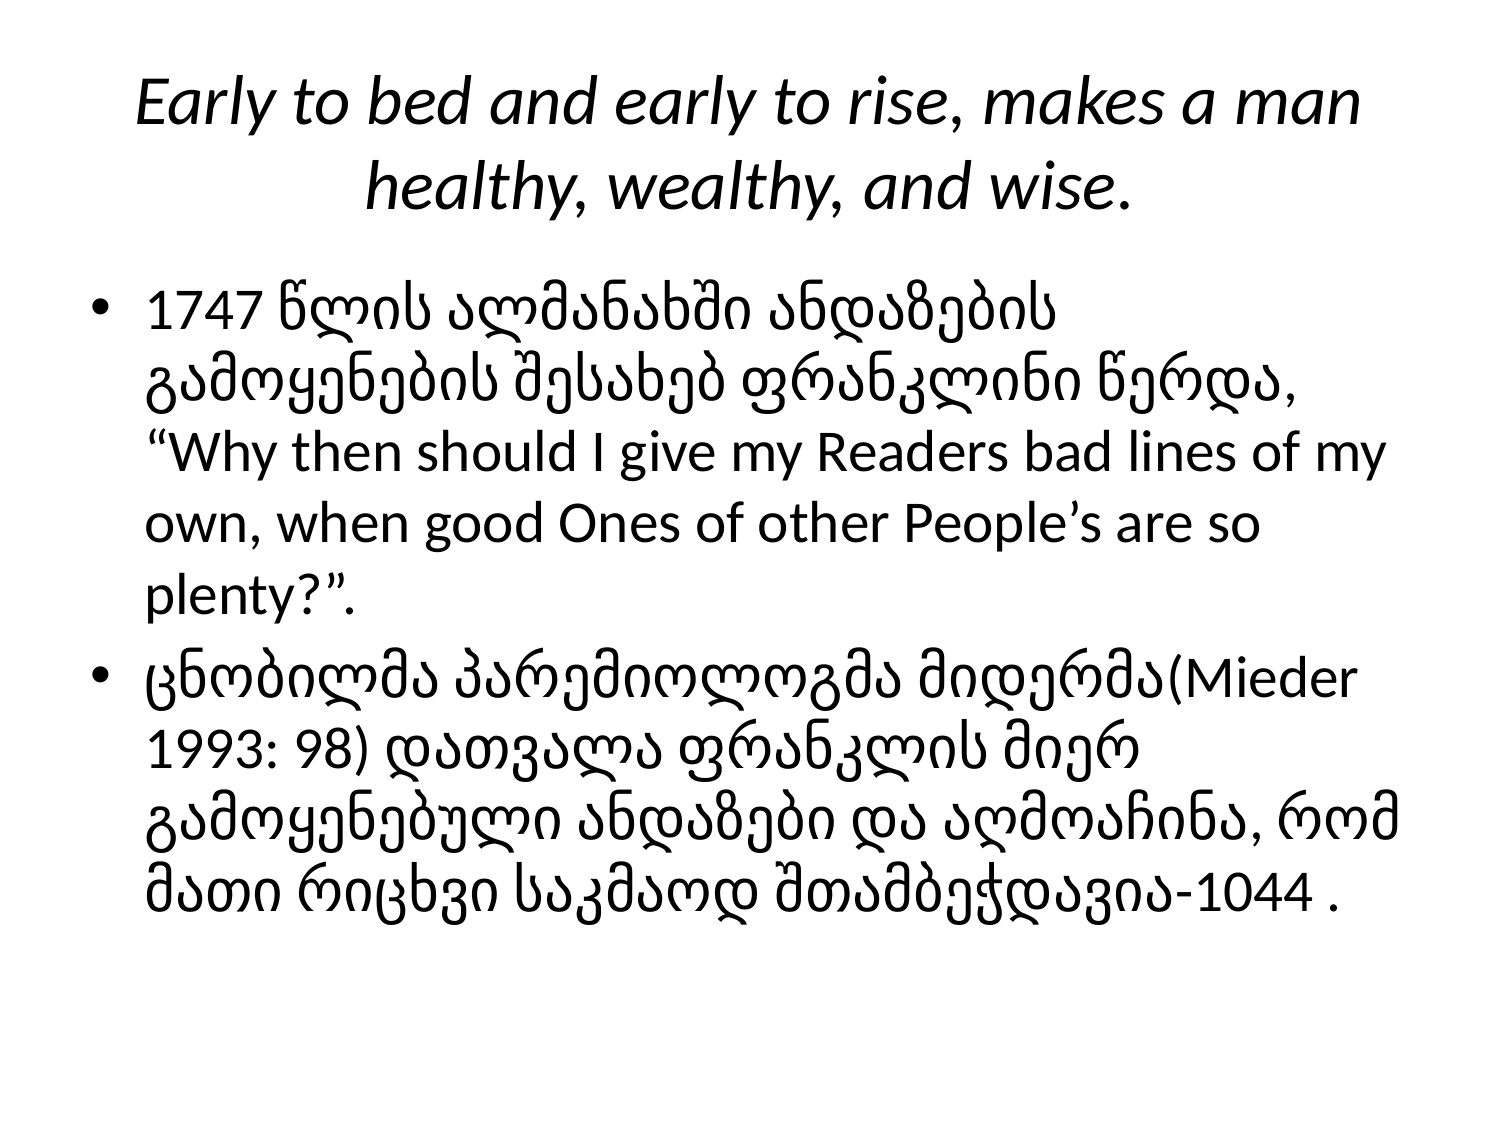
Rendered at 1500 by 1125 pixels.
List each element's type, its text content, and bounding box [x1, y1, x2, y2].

title Early to bed and early to rise, makes a man healthy, wealthy, and wise. [75, 45, 1425, 233]
list 1747 წლის ალმანახში ანდაზების გამოყენების შესახებ ფრანკლინი წერდა, “Why then should I give my Readers bad lines of my own, when good Ones of other People’s are so plenty?”. ცნობილმა პარემიოლოგმა მიდერმა(Mieder 1993: 98) დათვალა ფრანკლის მიერ გამოყენებული ანდაზები და აღმოაჩინა, რომ მათი რიცხვი საკმაოდ შთამბეჭდავია-1044 . [75, 262, 1425, 1005]
